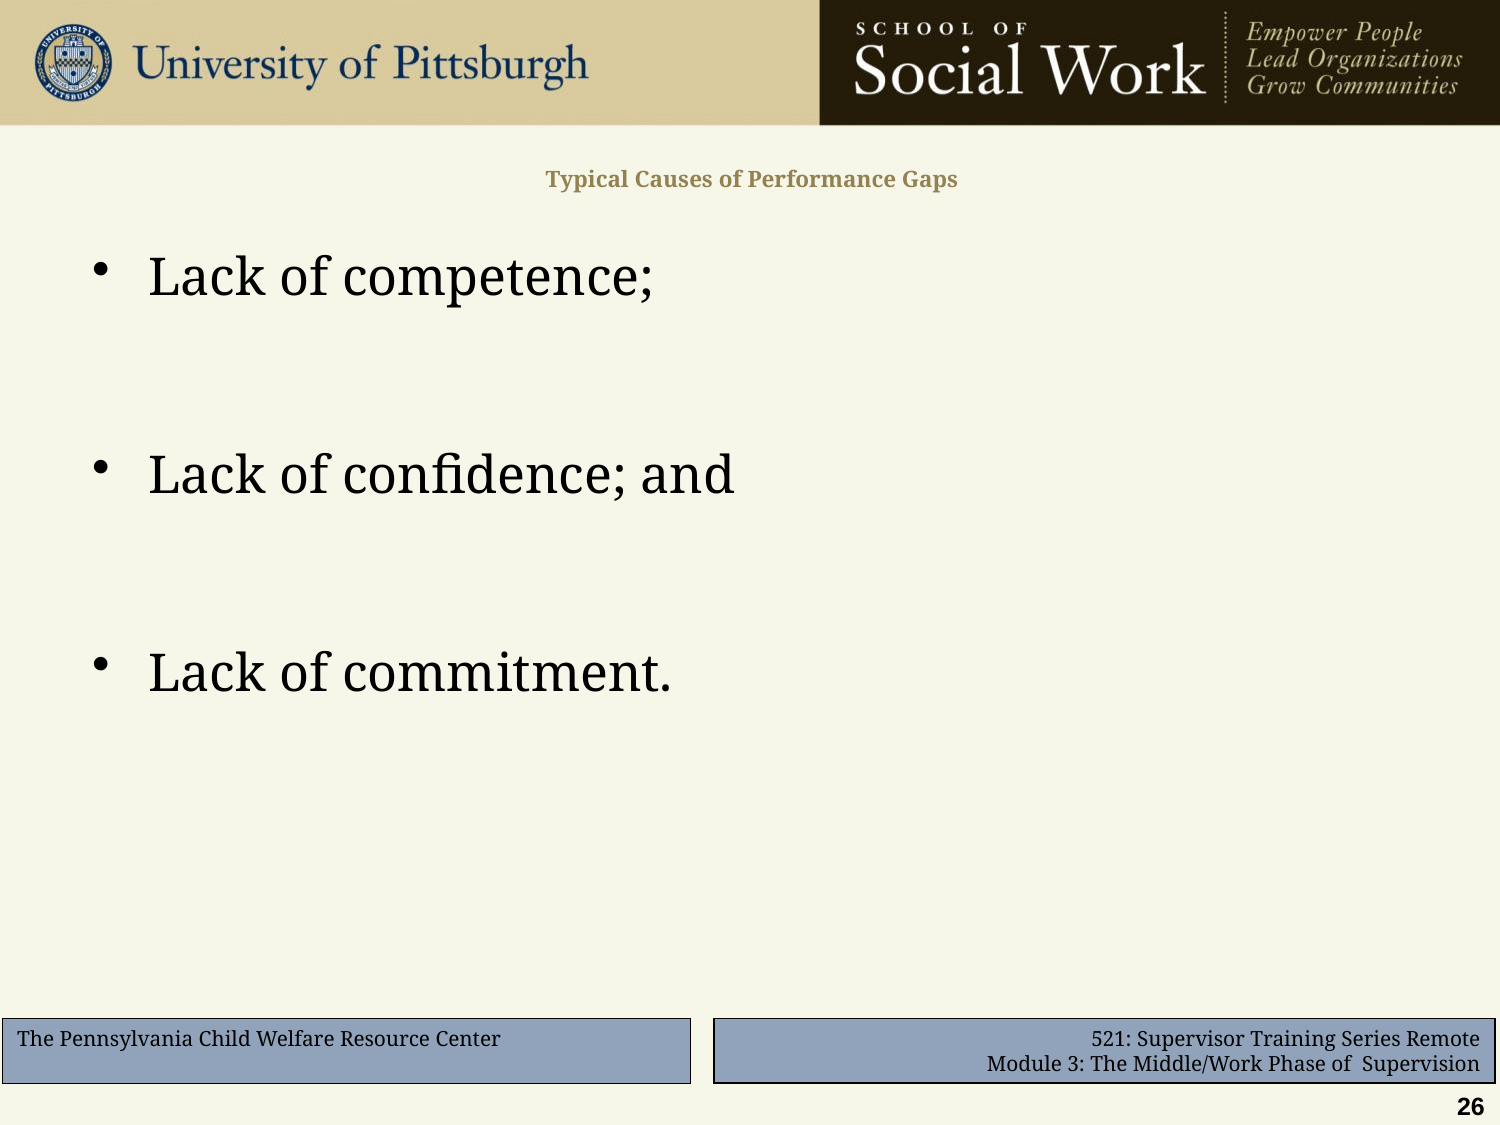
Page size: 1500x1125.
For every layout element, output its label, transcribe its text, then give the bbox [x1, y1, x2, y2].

list Lack of competence; Lack of confidence; and Lack of commitment. [77, 235, 1431, 1013]
picture [0, 0, 1500, 1125]
title Typical Causes of Performance Gaps [77, 130, 1428, 228]
slide_number 26 [1212, 1085, 1500, 1125]
